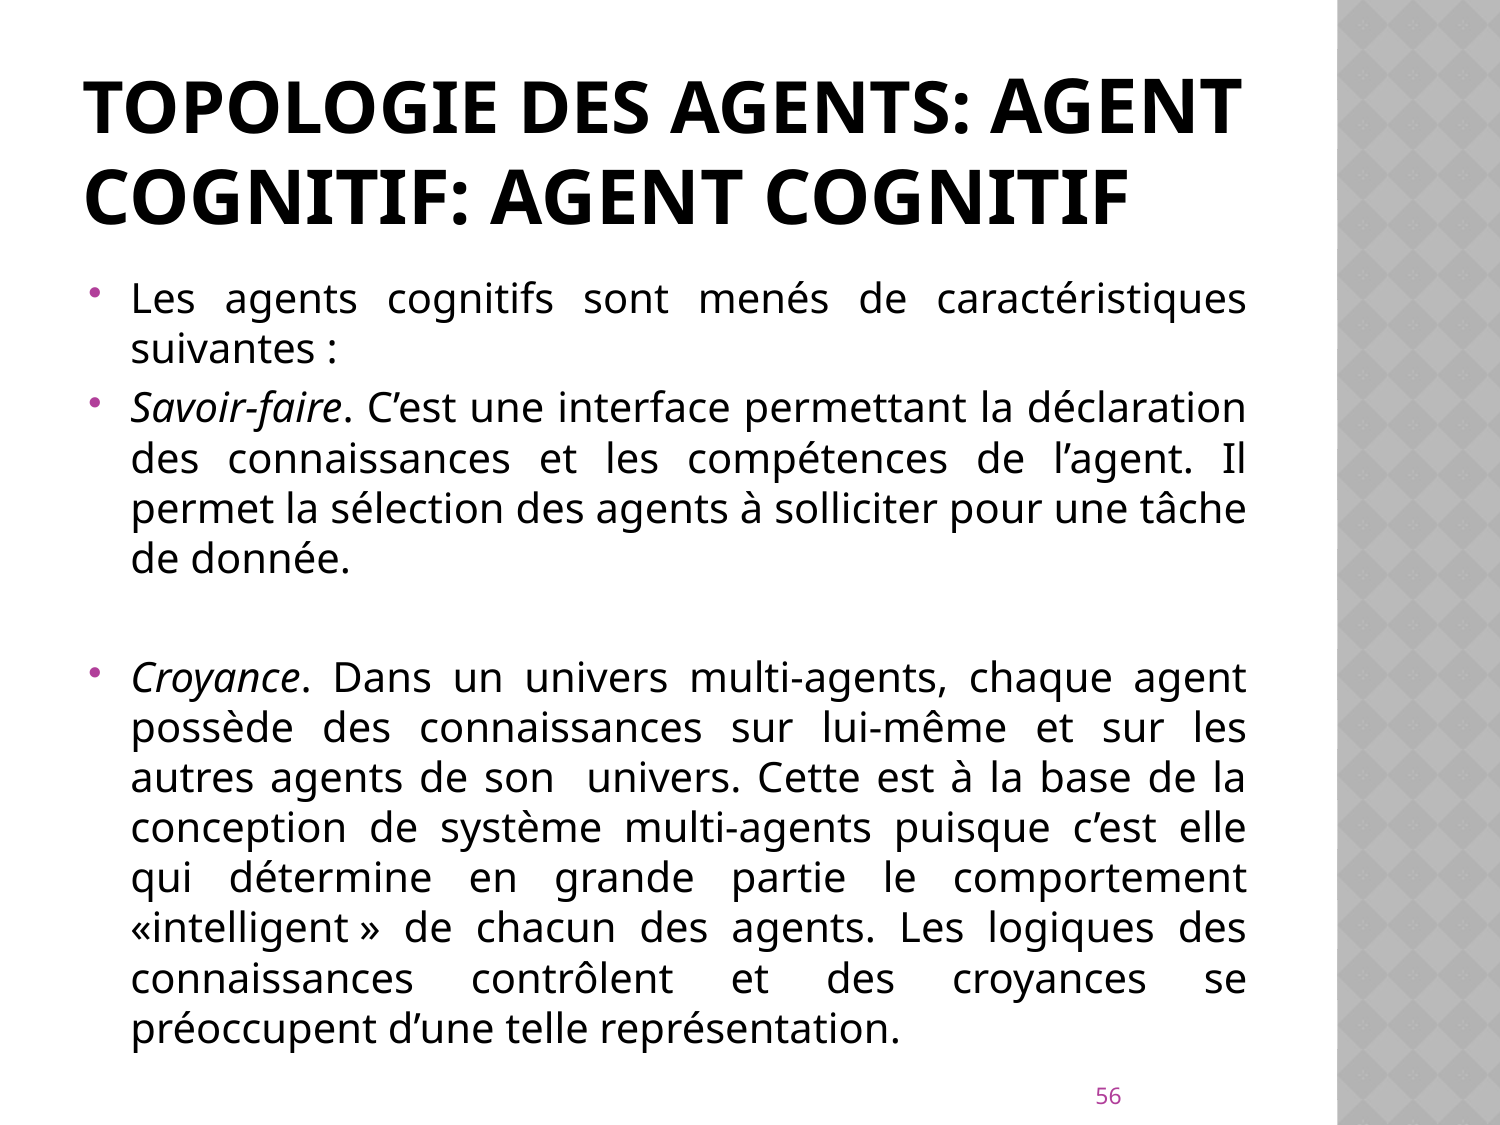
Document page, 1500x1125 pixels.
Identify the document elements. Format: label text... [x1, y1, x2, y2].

list Les agents cognitifs sont menés de caractéristiques suivantes : Savoir-faire. C’est une interface permettant la déclaration des connaissances et les compétences de l’agent. Il permet la sélection des agents à solliciter pour une tâche de donnée. Croyance. Dans un univers multi-agents, chaque agent possède des connaissances sur lui-même et sur les autres agents de son univers. Cette est à la base de la conception de système multi-agents puisque c’est elle qui détermine en grande partie le comportement «intelligent » de chacun des agents. Les logiques des connaissances contrôlent et des croyances se préoccupent d’une telle représentation. [75, 264, 1263, 1059]
slide_number 56 [1025, 1075, 1122, 1113]
title Topologie des agents: Agent Cognitif: Agent Cognitif [75, 52, 1263, 240]
